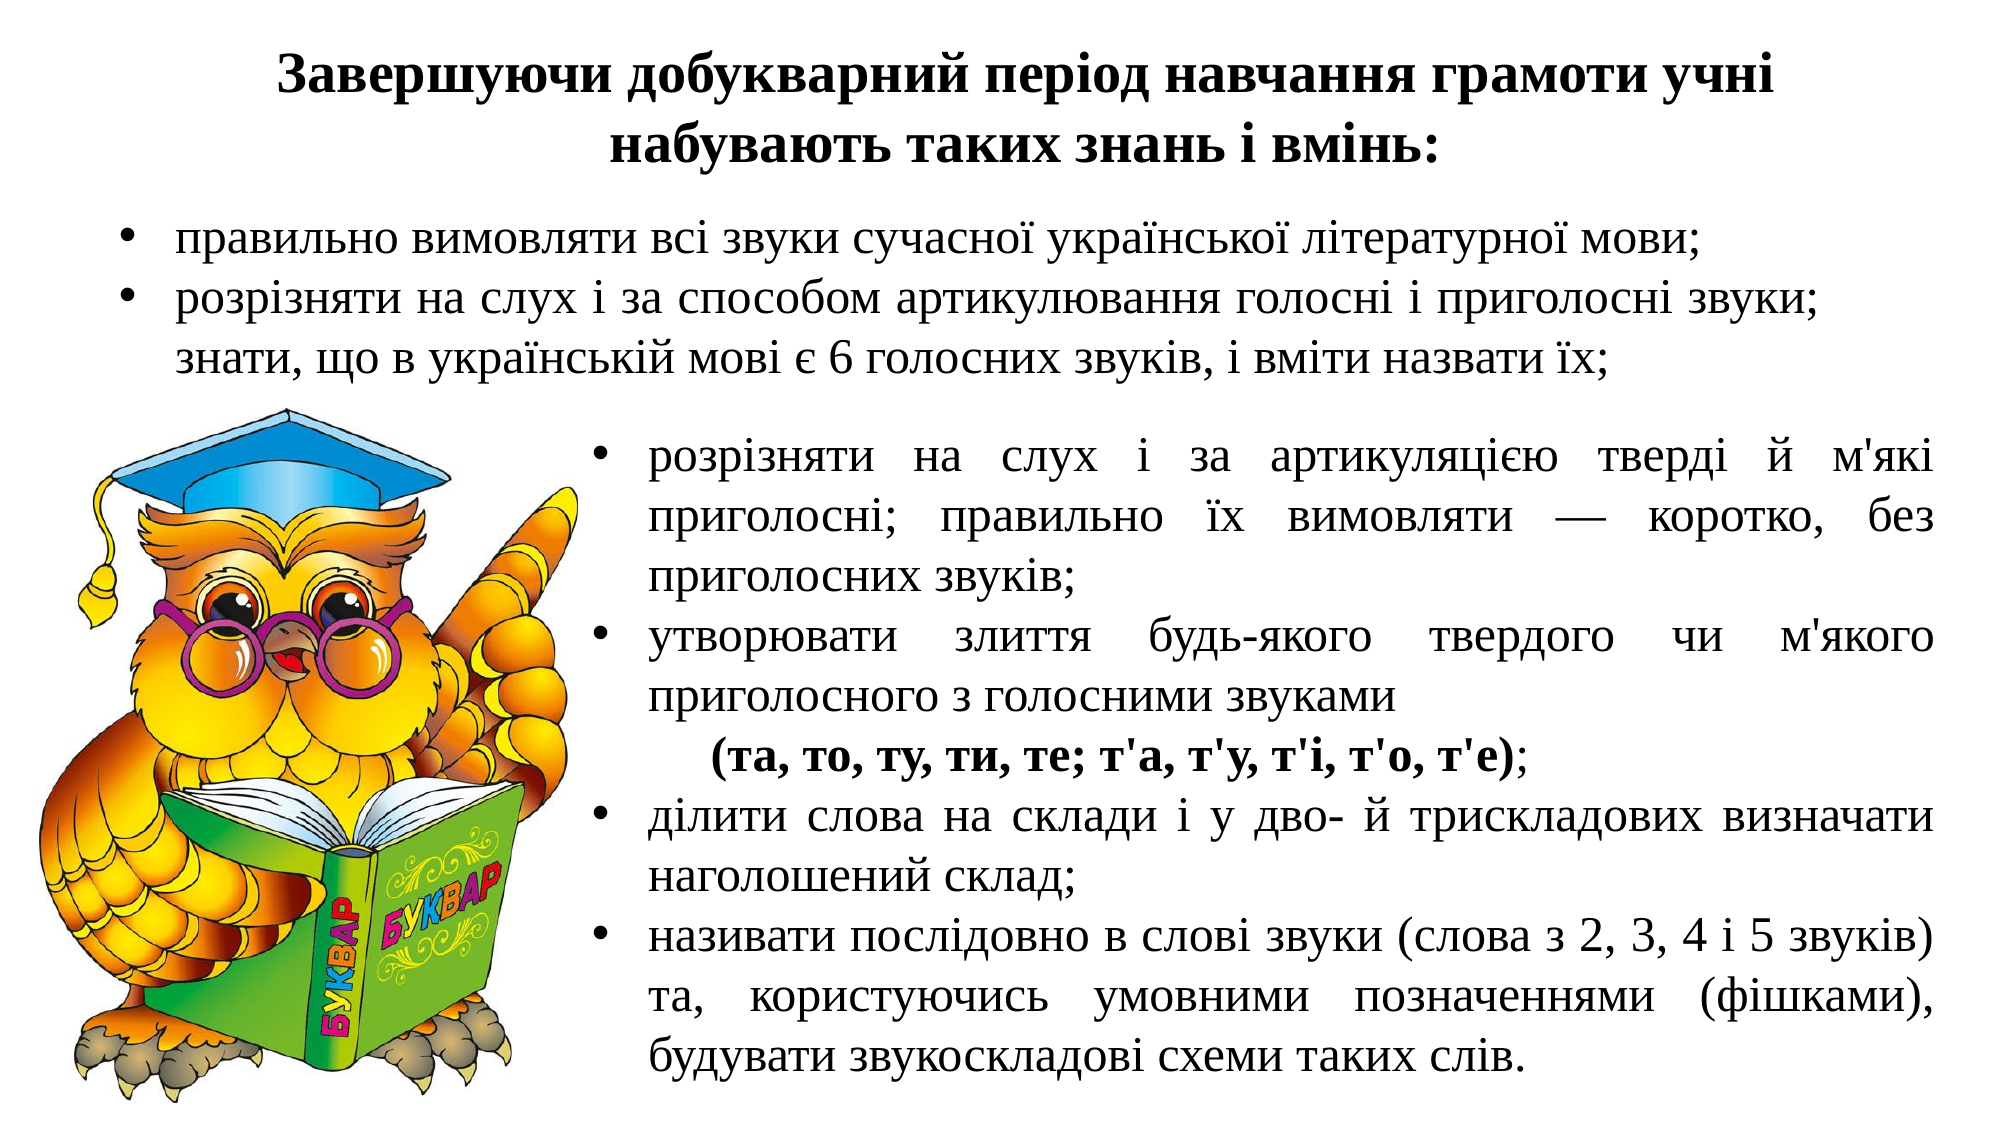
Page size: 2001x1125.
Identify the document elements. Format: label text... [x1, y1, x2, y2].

text_box правильно вимовляти всі звуки сучасної української літературної мови; розрізняти на слух і за способом артикулювання голосні і приголосні звуки; знати, що в українській мові є 6 голосних звуків, і вміти назвати їх; [104, 136, 1910, 392]
picture [39, 408, 578, 1103]
text_box Завершуючи добукварний період навчання грамоти учні набувають таких знань і вмінь: [260, 27, 1791, 182]
text_box розрізняти на слух і за артикуляцією тверді й м'які приголосні; правильно їх вимовляти — коротко, без приголосних звуків; утворювати злиття будь-якого твердого чи м'якого приголосного з голосними звуками (та, то, ту, ти, те; т'а, т'у, т'і, т'о, т'е); ділити слова на склади і у дво- й трискладових визначати наголошений склад; називати послідовно в слові звуки (слова з 2, 3, 4 і 5 звуків) та, користуючись умовними позначеннями (фішками), будувати звукоскладові схеми таких слів. [578, 414, 1950, 1090]
